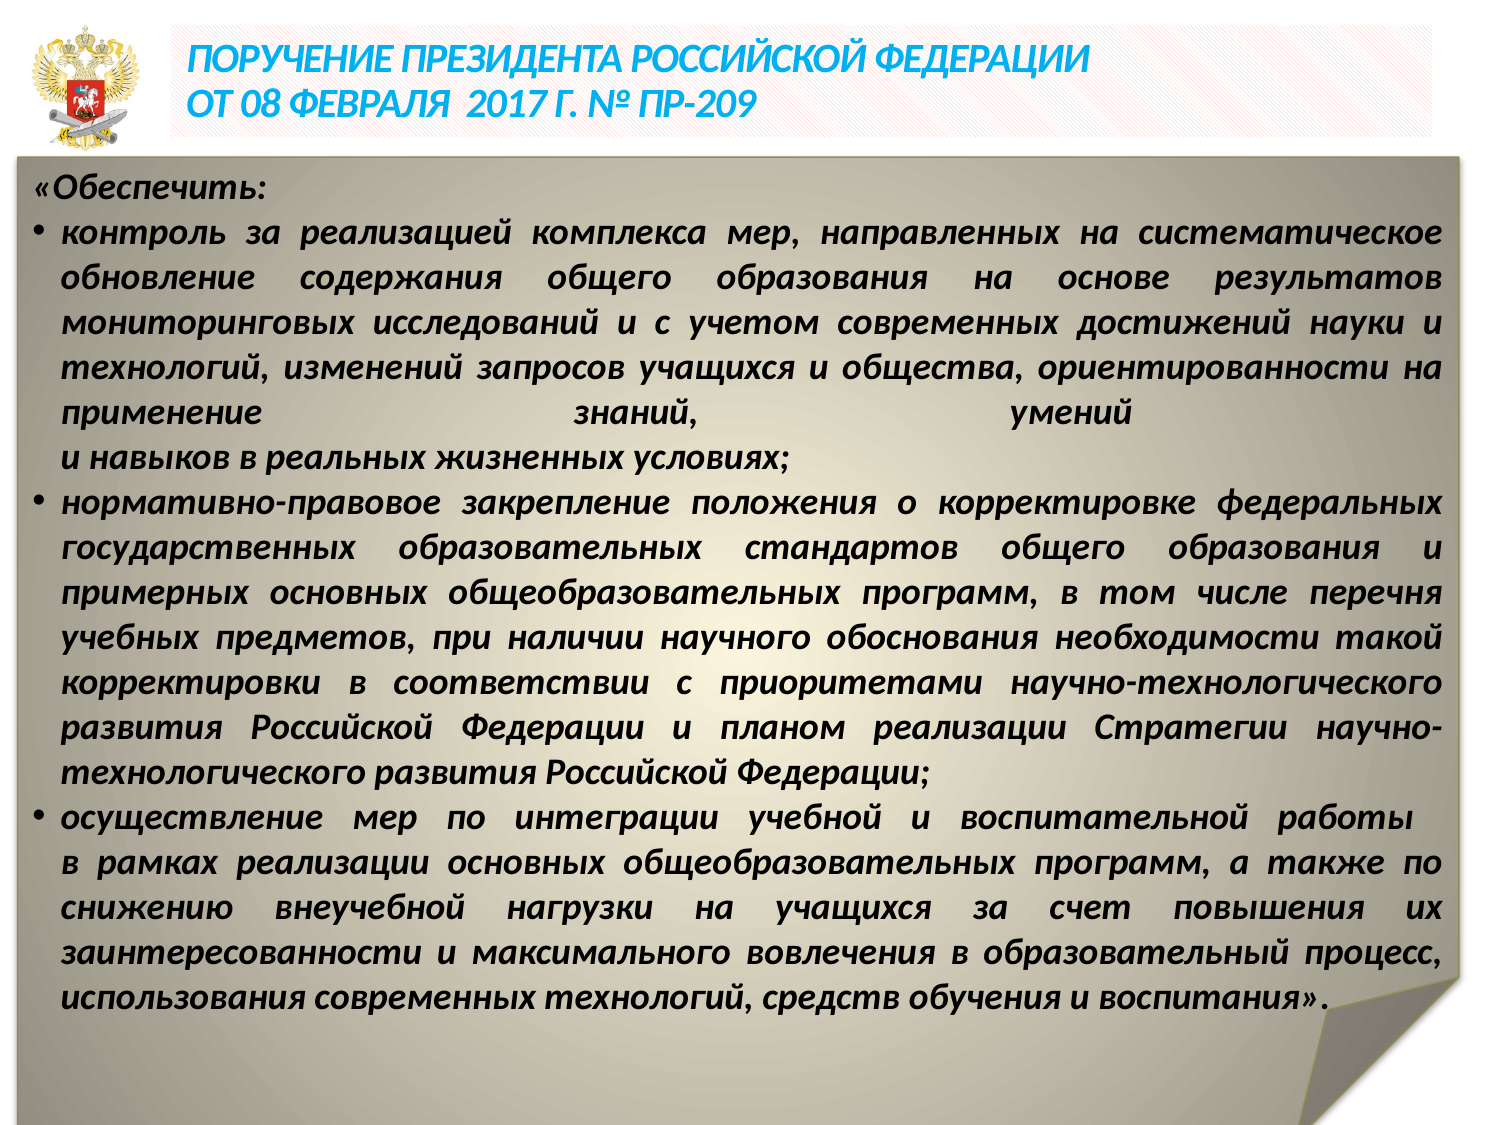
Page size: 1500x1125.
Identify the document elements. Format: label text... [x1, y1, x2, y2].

text_box поручение Президента Российской Федерации от 08 февраля 2017 г. № Пр-209 [171, 24, 1433, 138]
text_box «Обеспечить: контроль за реализацией комплекса мер, направленных на систематическое обновление содержания общего образования на основе результатов мониторинговых исследований и с учетом современных достижений науки и технологий, изменений запросов учащихся и общества, ориентированности на применение знаний, умений и навыков в реальных жизненных условиях; нормативно-правовое закрепление положения о корректировке федеральных государственных образовательных стандартов общего образования и примерных основных общеобразовательных программ, в том числе перечня учебных предметов, при наличии научного обоснования необходимости такой корректировки в соответствии с приоритетами научно-технологического развития Российской Федерации и планом реализации Стратегии научно-технологического развития Российской Федерации; осуществление мер по интеграции учебной и воспитательной работы в рамках реализации основных общеобразовательных программ, а также по снижению внеучебной нагрузки на учащихся за счет повышения их заинтересованности и максимального вовлечения в образовательный процесс, использования современных технологий, средств обучения и воспитания». [16, 156, 1460, 1125]
picture [17, 4, 150, 158]
